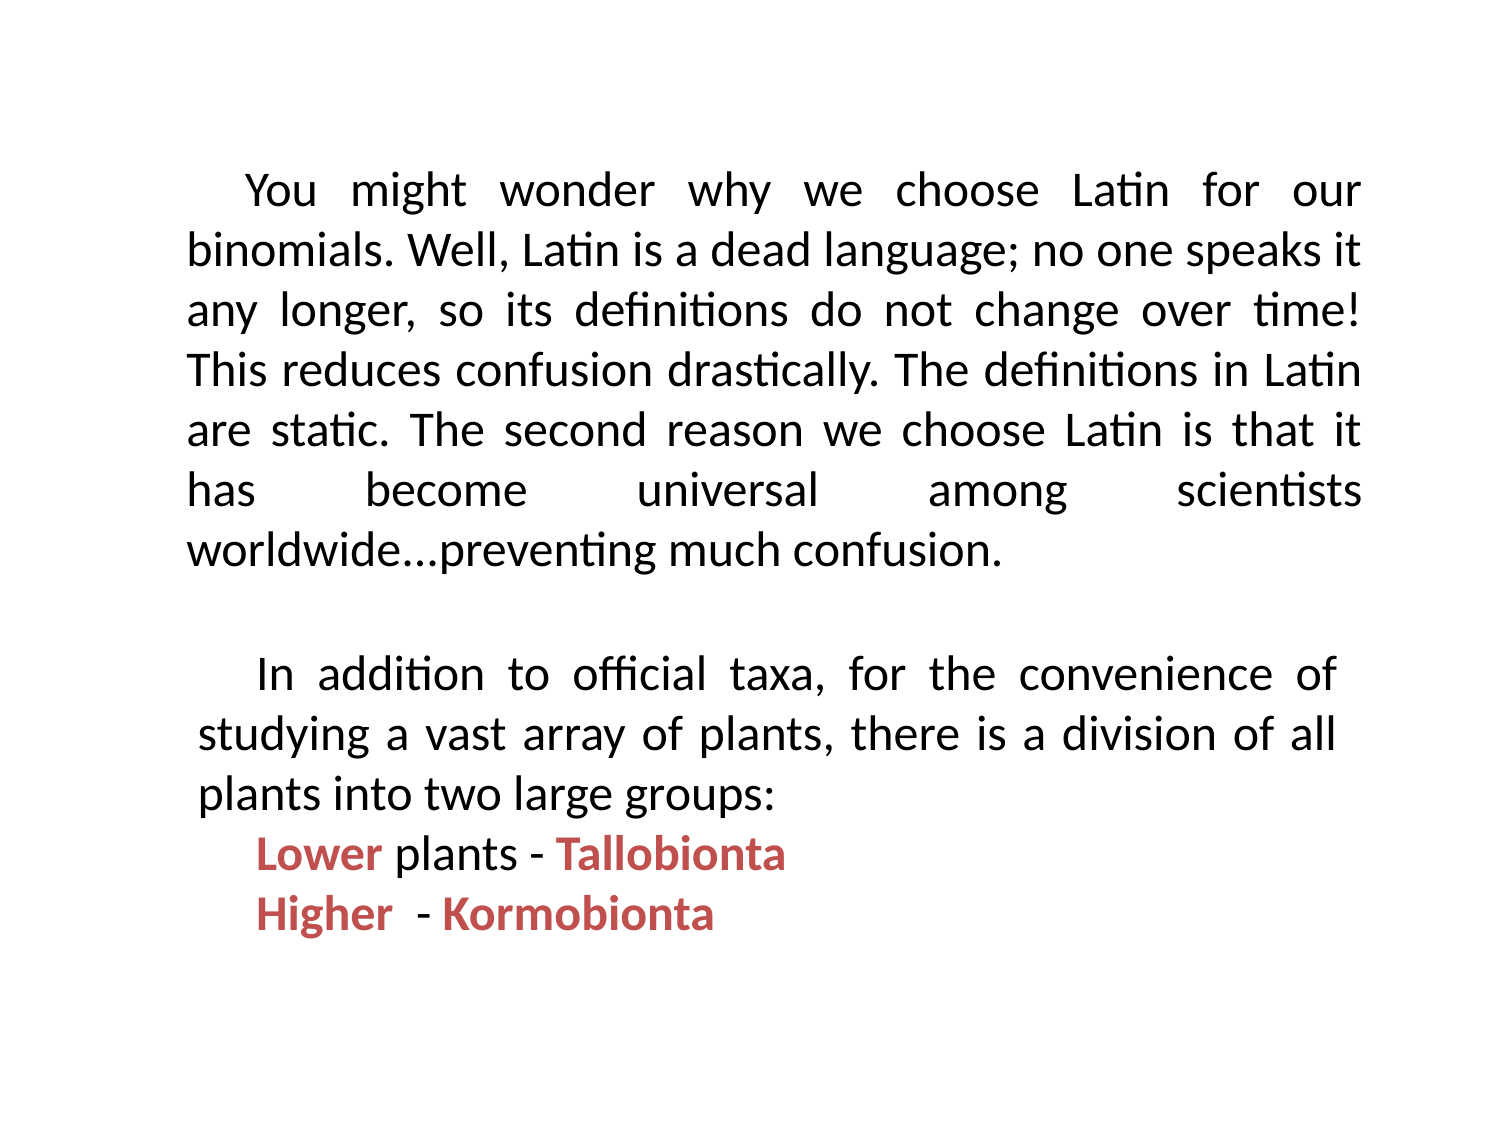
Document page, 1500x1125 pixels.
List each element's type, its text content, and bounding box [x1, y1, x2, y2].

list You might wonder why we choose Latin for our binomials. Well, Latin is a dead language; no one speaks it any longer, so its definitions do not change over time! This reduces confusion drastically. The definitions in Latin are static. The second reason we choose Latin is that it has become universal among scientists worldwide...preventing much confusion. [171, 149, 1378, 802]
text_box In addition to official taxa, for the convenience of studying a vast array of plants, there is a division of all plants into two large groups: Lower plants - Tallobionta Higher - Kormobionta [182, 633, 1353, 949]
